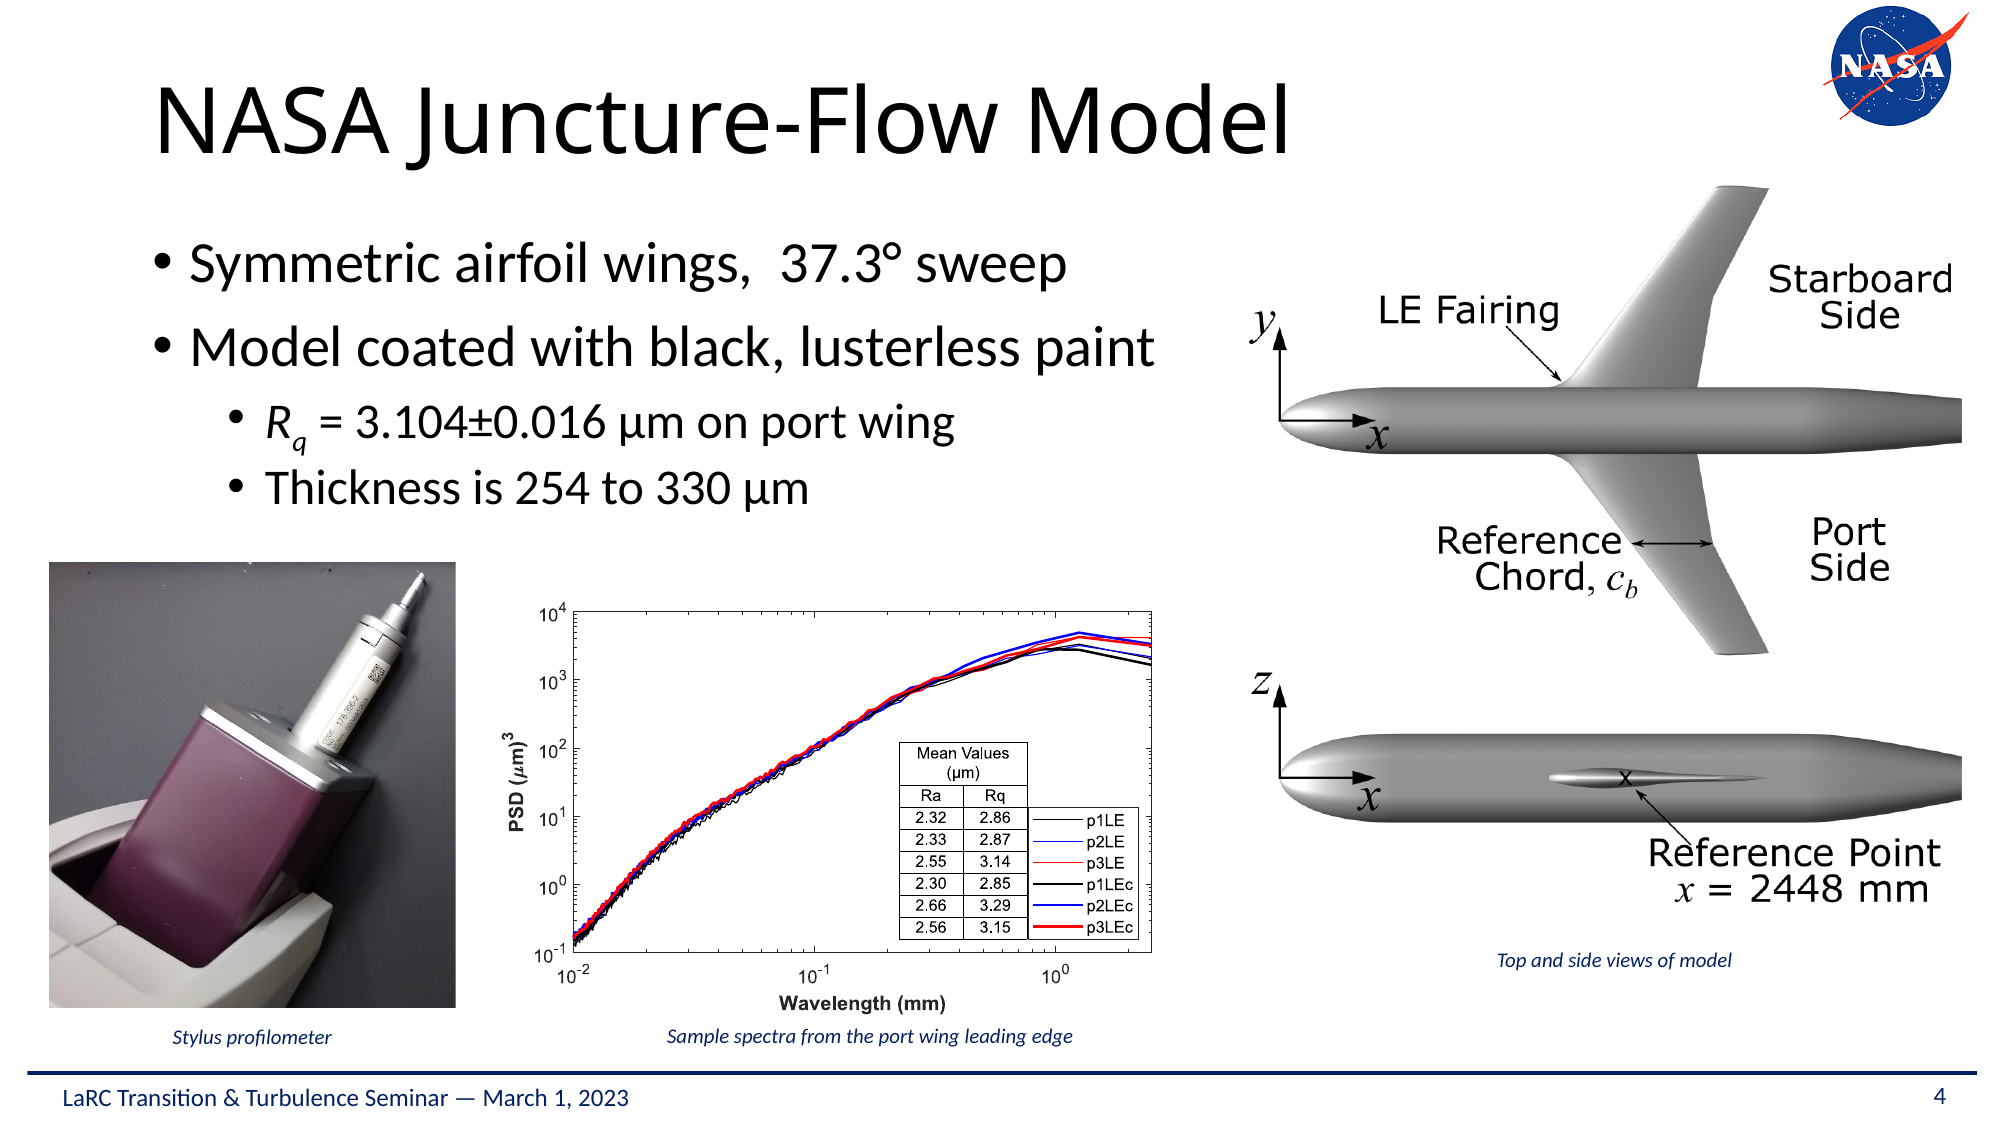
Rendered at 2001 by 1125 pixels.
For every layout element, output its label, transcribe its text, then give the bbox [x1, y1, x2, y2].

picture [1820, 3, 1971, 128]
text_box Symmetric airfoil wings, 37.3° sweep Model coated with black, lusterless paint Rq = 3.104±0.016 μm on port wing Thickness is 254 to 330 μm [137, 224, 1249, 557]
text_box Top and side views of model [1482, 939, 1748, 979]
text_box Sample spectra from the port wing leading edge [652, 1016, 1089, 1056]
picture [497, 596, 1158, 1016]
text_box Stylus profilometer [157, 1016, 347, 1056]
title NASA Juncture-Flow Model [137, 15, 1863, 224]
picture [1249, 164, 1981, 932]
picture [49, 562, 456, 1008]
